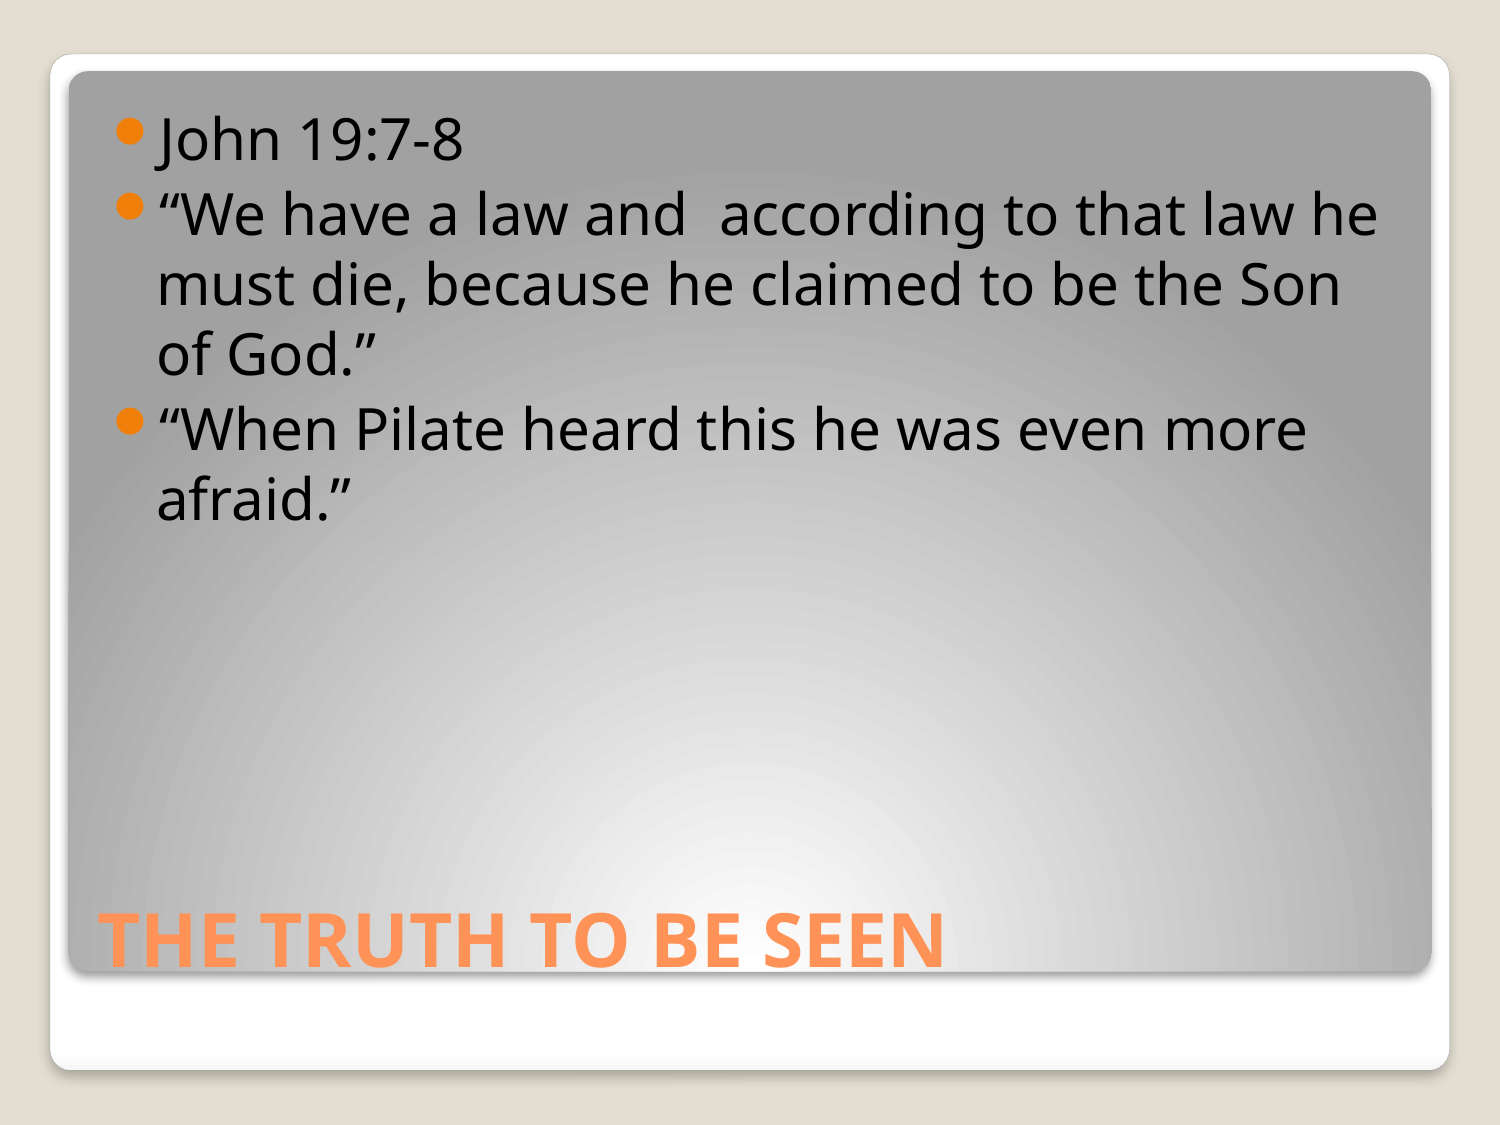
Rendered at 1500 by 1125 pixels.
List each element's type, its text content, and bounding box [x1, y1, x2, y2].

title THE TRUTH TO BE SEEN [82, 817, 1425, 990]
list John 19:7-8 “We have a law and according to that law he must die, because he claimed to be the Son of God.” “When Pilate heard this he was even more afraid.” [82, 86, 1425, 774]
